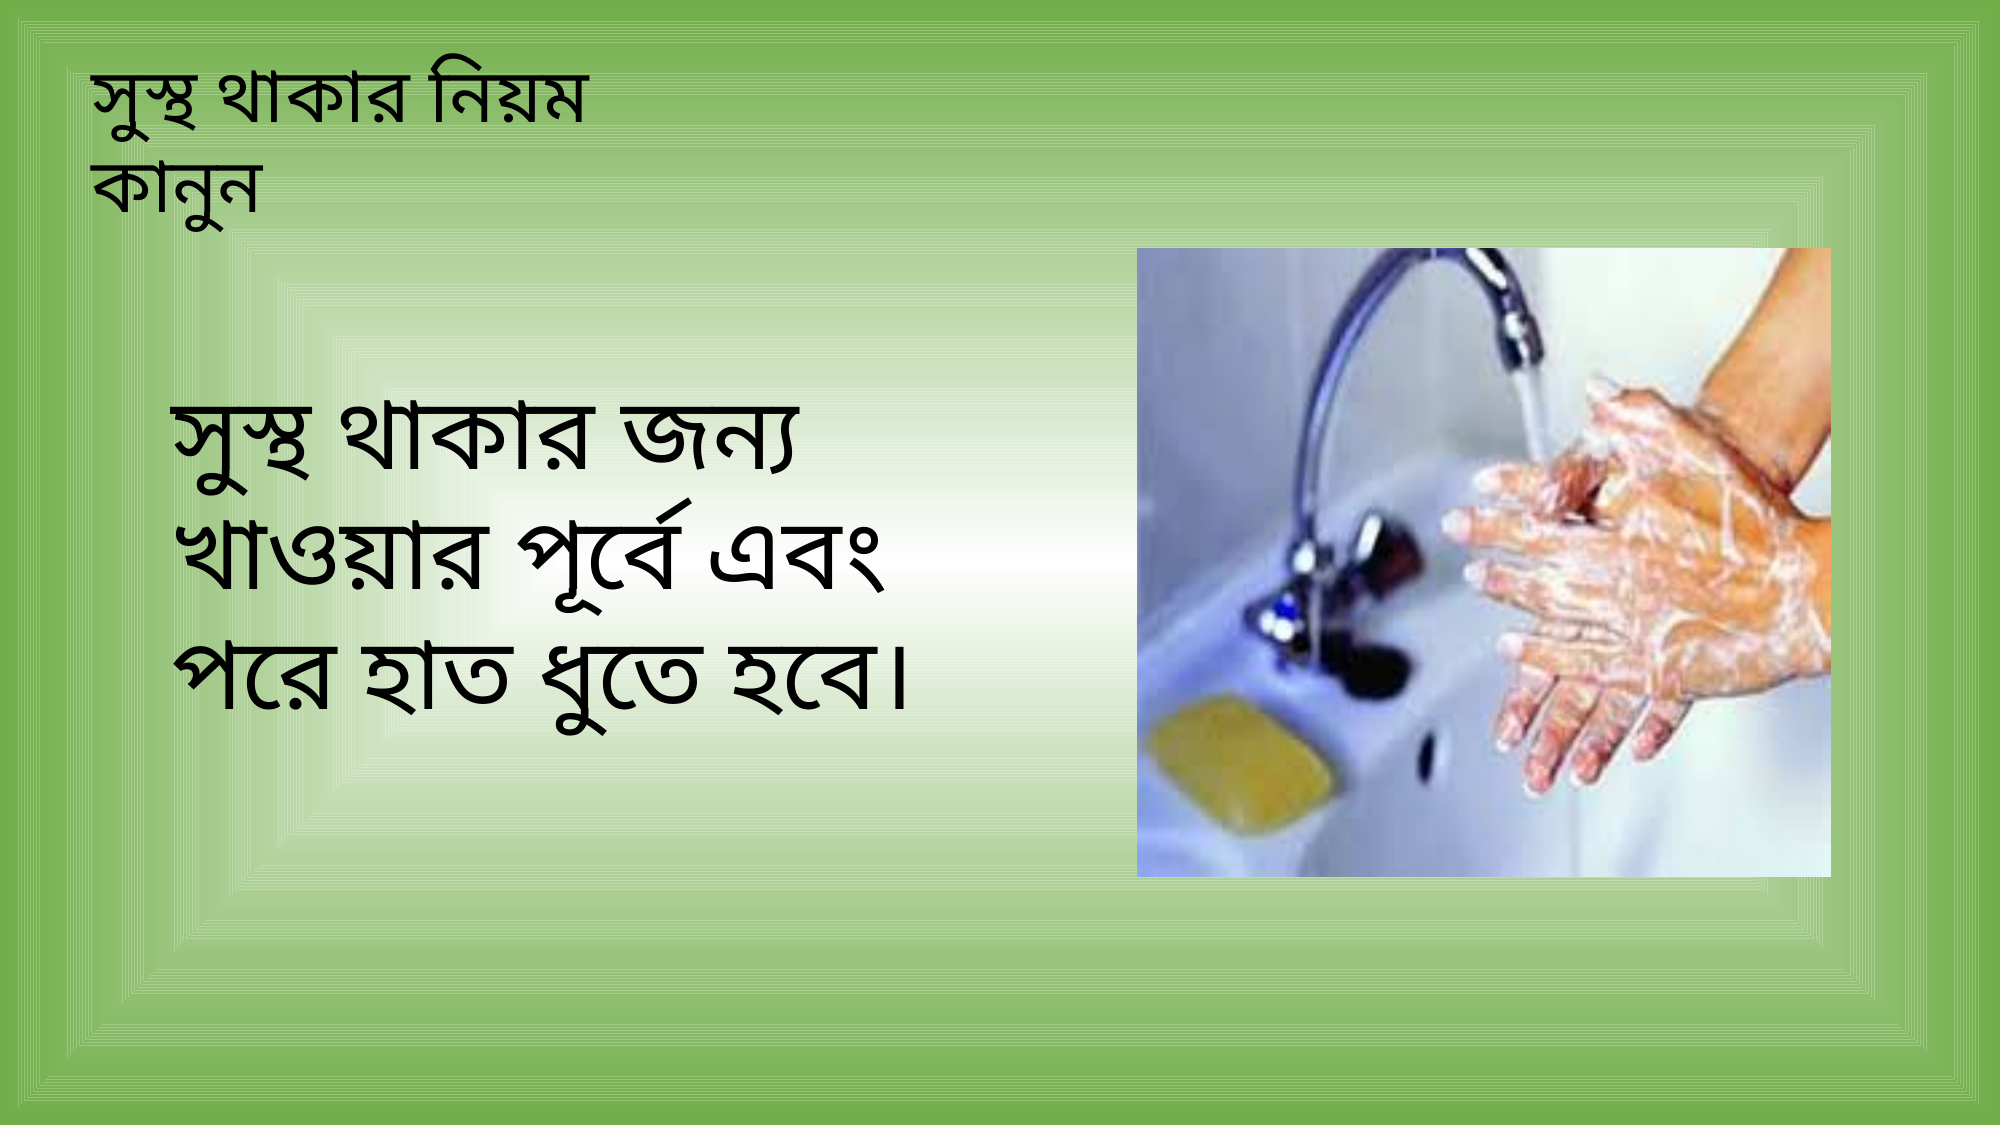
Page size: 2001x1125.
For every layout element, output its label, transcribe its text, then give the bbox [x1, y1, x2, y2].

picture [1137, 248, 1831, 877]
text_box সুস্থ থাকার নিয়ম কানুন [77, 40, 645, 236]
text_box সুস্থ থাকার জন্য খাওয়ার পূর্বে এবং পরে হাত ধুতে হবে। [156, 362, 958, 737]
